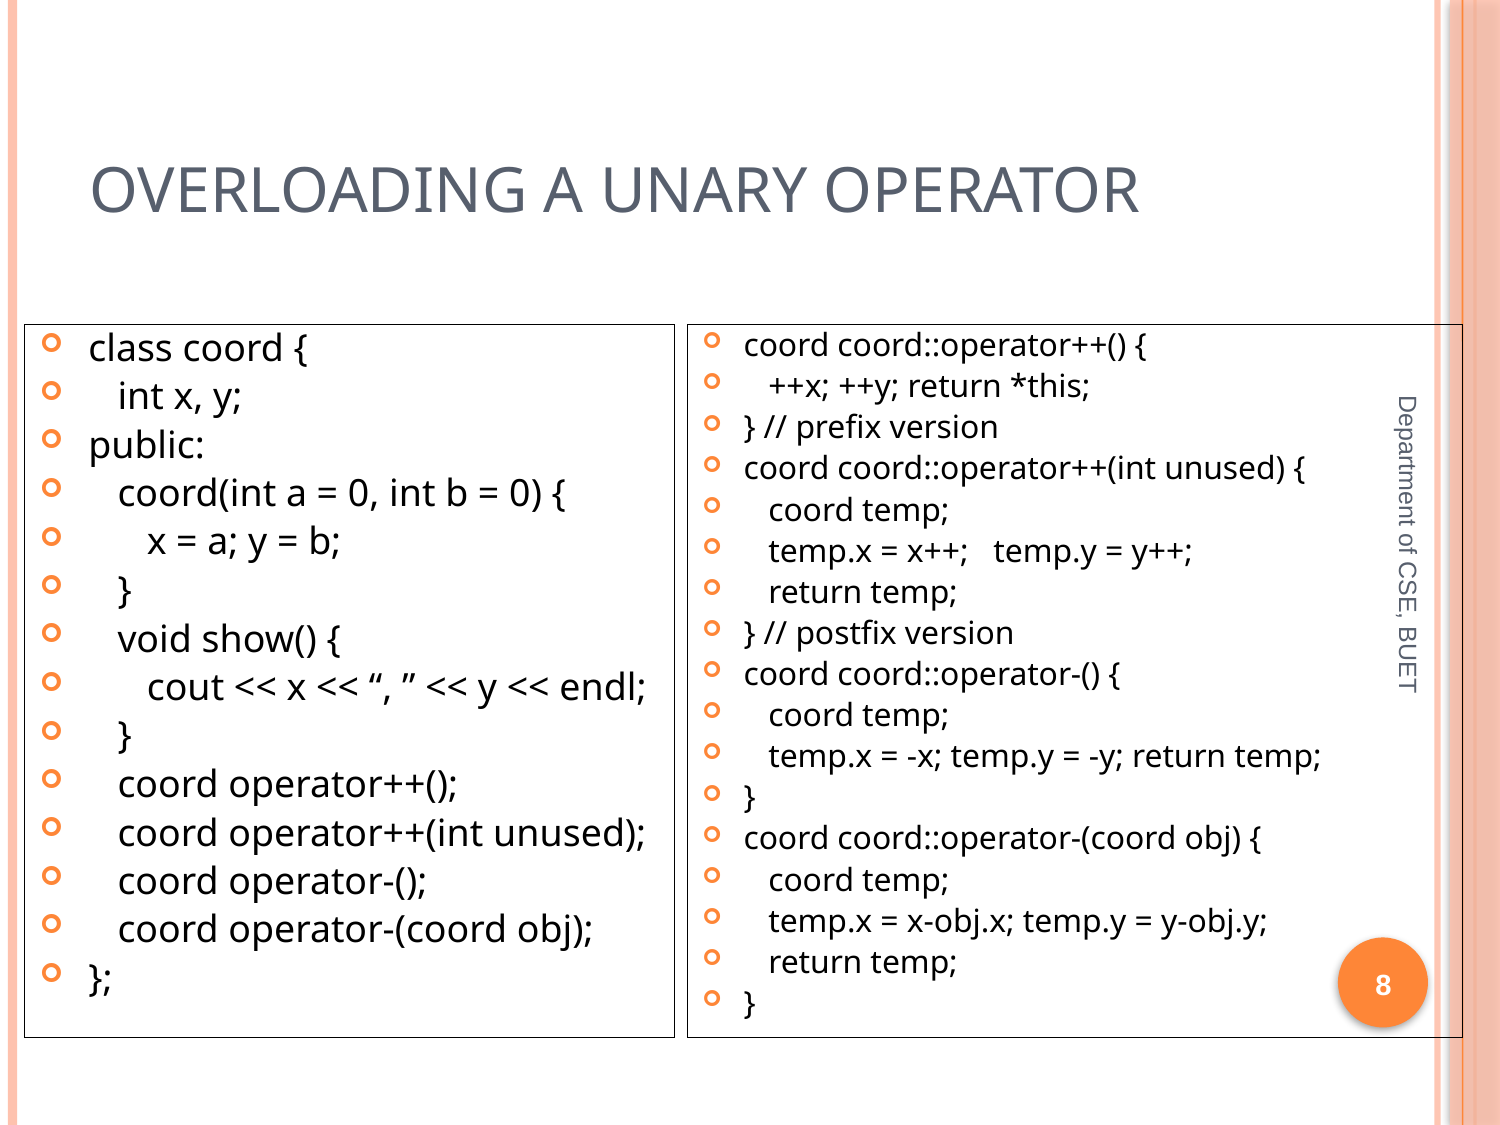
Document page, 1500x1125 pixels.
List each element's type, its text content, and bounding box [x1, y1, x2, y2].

title Overloading a Unary Operator [75, 45, 1300, 233]
list class coord { int x, y; public: coord(int a = 0, int b = 0) { x = a; y = b; } void show() { cout << x << “, ” << y << endl; } coord operator++(); coord operator++(int unused); coord operator-(); coord operator-(coord obj); }; [24, 324, 675, 1038]
list coord coord::operator++() { ++x; ++y; return *this; } // prefix version coord coord::operator++(int unused) { coord temp; temp.x = x++; temp.y = y++; return temp; } // postfix version coord coord::operator-() { coord temp; temp.x = -x; temp.y = -y; return temp; } coord coord::operator-(coord obj) { coord temp; temp.x = x-obj.x; temp.y = y-obj.y; return temp; } [687, 324, 1463, 1038]
